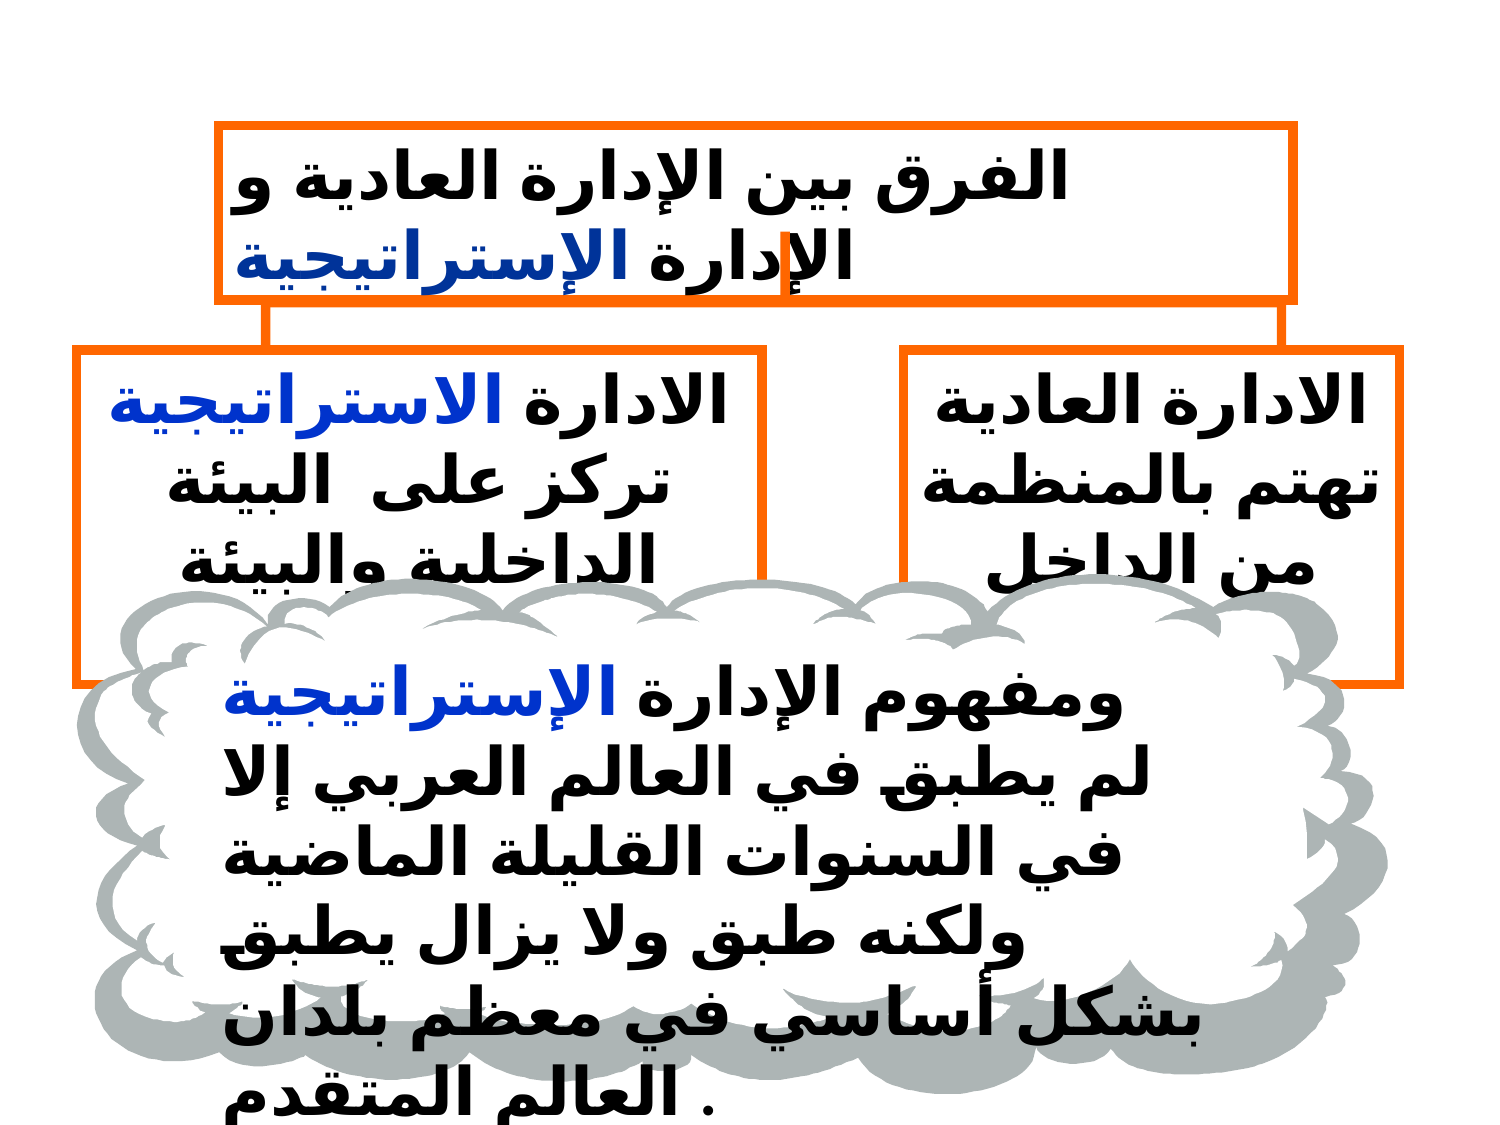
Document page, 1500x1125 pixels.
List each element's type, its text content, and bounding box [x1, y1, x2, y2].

text_box ومفهوم الإدارة الإستراتيجية لم يطبق في العالم العربي إلا في السنوات القليلة الماضية ولكنه طبق ولا يزال يطبق بشكل أساسي في معظم بلدان العالم المتقدم . [206, 1102, 1235, 1125]
text_box الادارة الاستراتيجية تركز على البيئة الداخلية والبيئة الخارجية . [76, 349, 762, 573]
picture [76, 573, 1389, 1095]
text_box الادارة العادية تهتم بالمنظمة من الداخل فقط. [903, 349, 1400, 685]
text_box الفرق بين الإدارة العادية و الإدارة الإستراتيجية [218, 125, 1294, 301]
